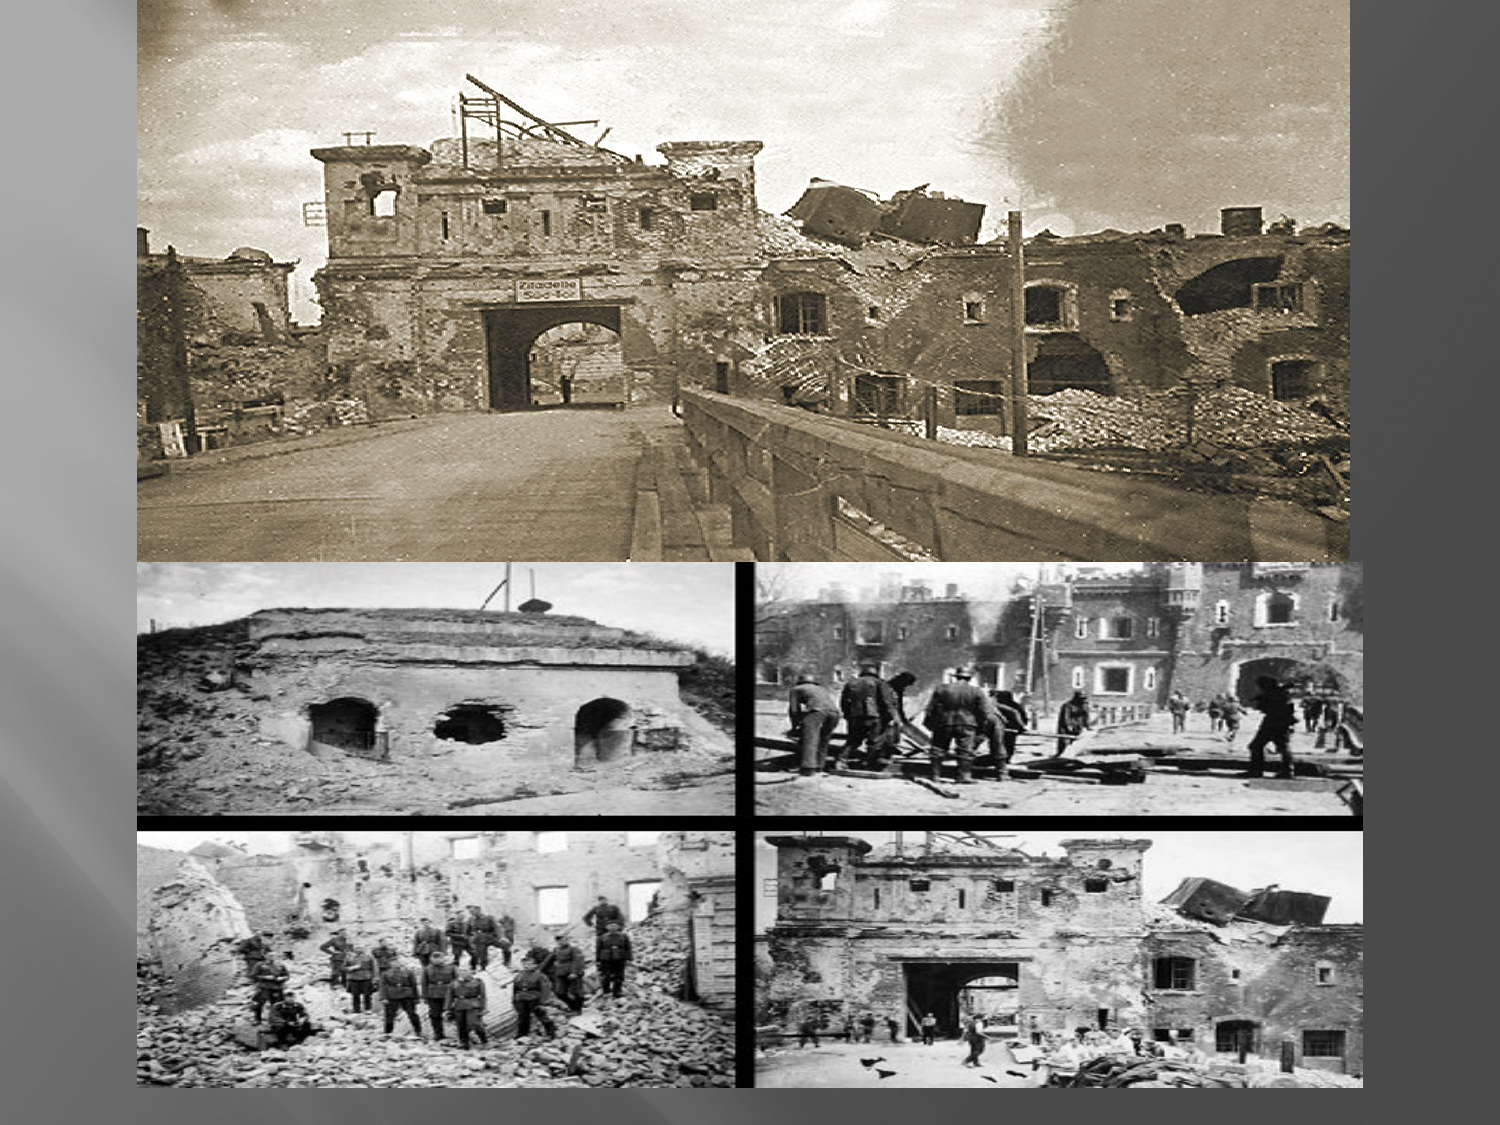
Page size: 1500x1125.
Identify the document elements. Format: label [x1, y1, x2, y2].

picture [137, 562, 1363, 1088]
list [137, 0, 1351, 562]
